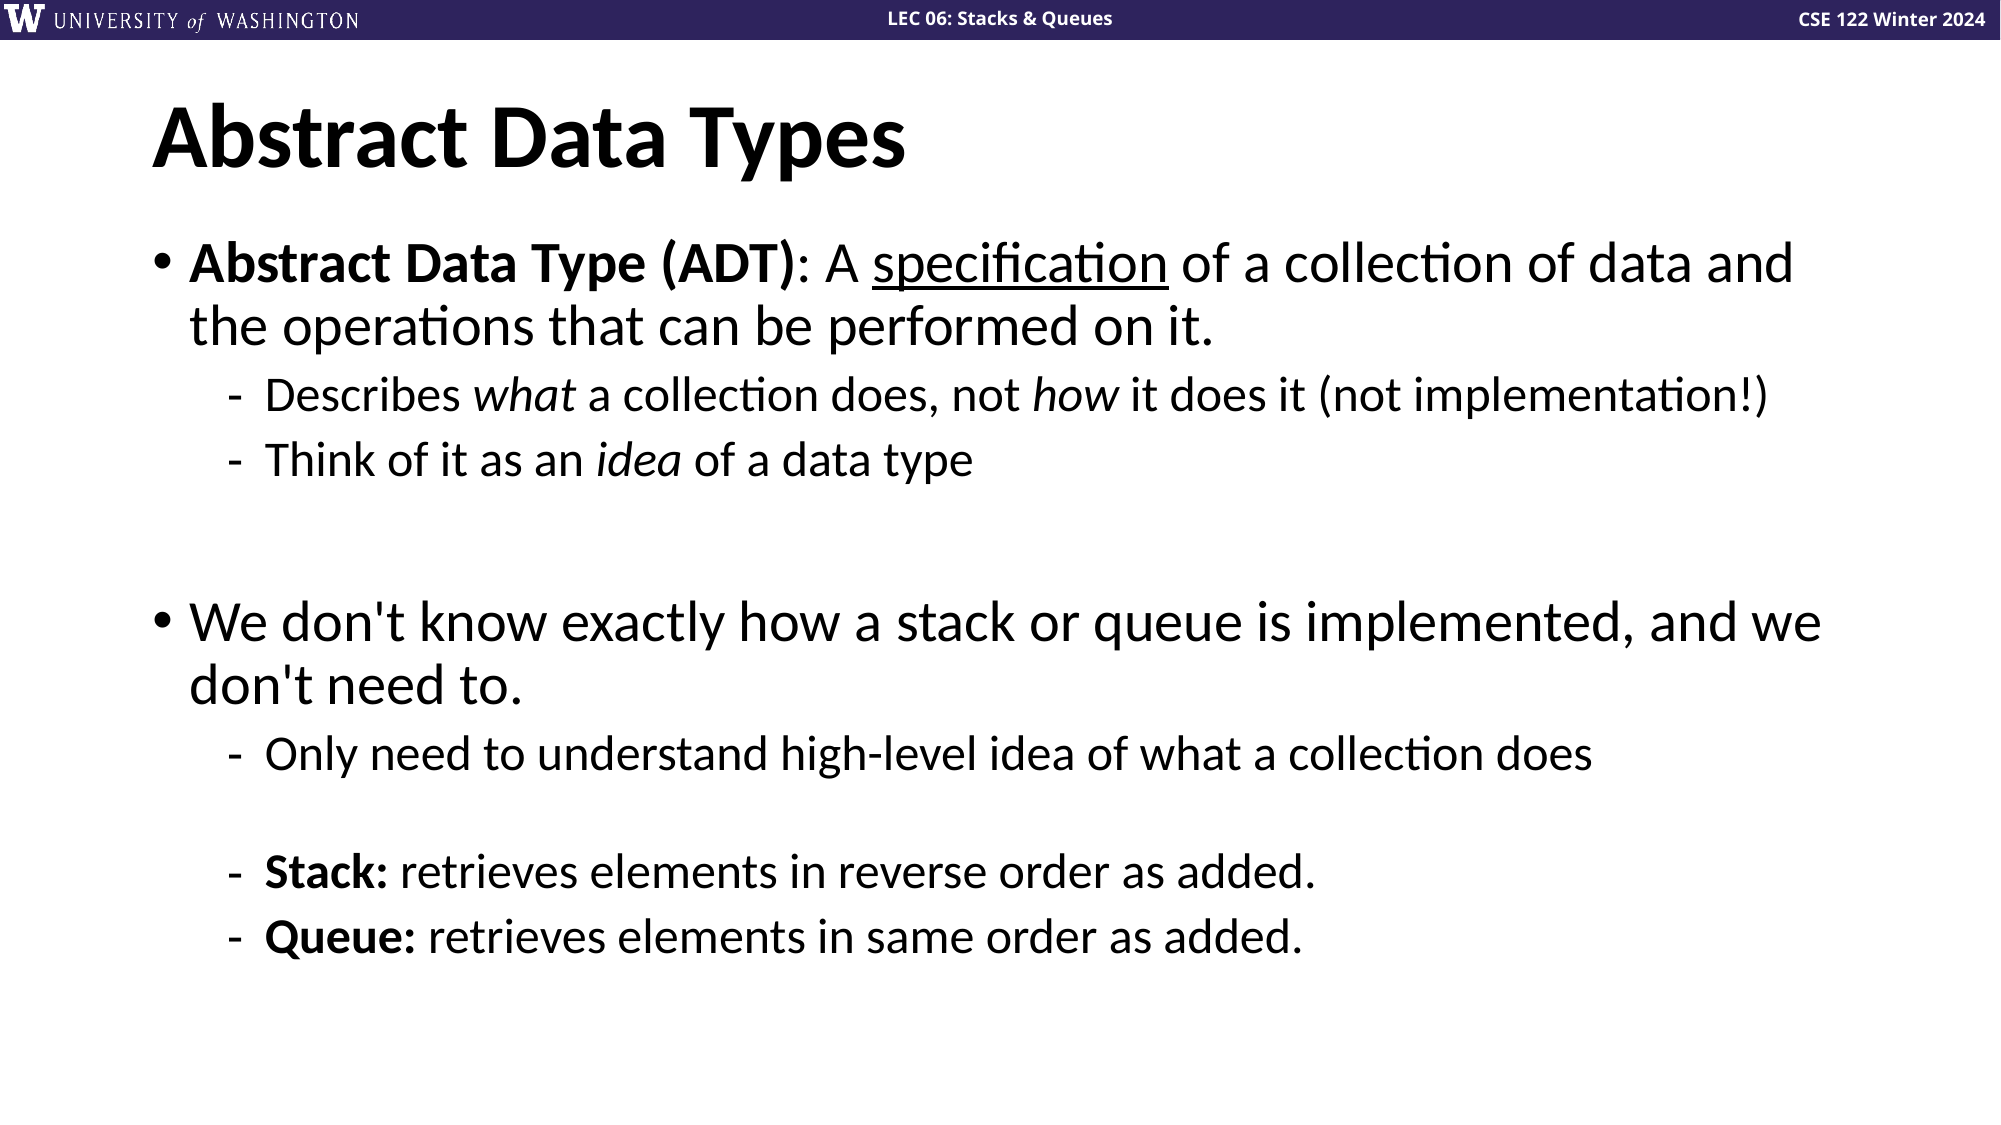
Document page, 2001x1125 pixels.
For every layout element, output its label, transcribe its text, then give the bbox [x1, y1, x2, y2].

list Abstract Data Type (ADT): A specification of a collection of data and the operations that can be performed on it. Describes what a collection does, not how it does it (not implementation!) Think of it as an idea of a data type We don't know exactly how a stack or queue is implemented, and we don't need to. Only need to understand high-level idea of what a collection does Stack: retrieves elements in reverse order as added. Queue: retrieves elements in same order as added. [137, 224, 1863, 1014]
picture [4, 4, 358, 33]
title Abstract Data Types [137, 74, 1863, 200]
